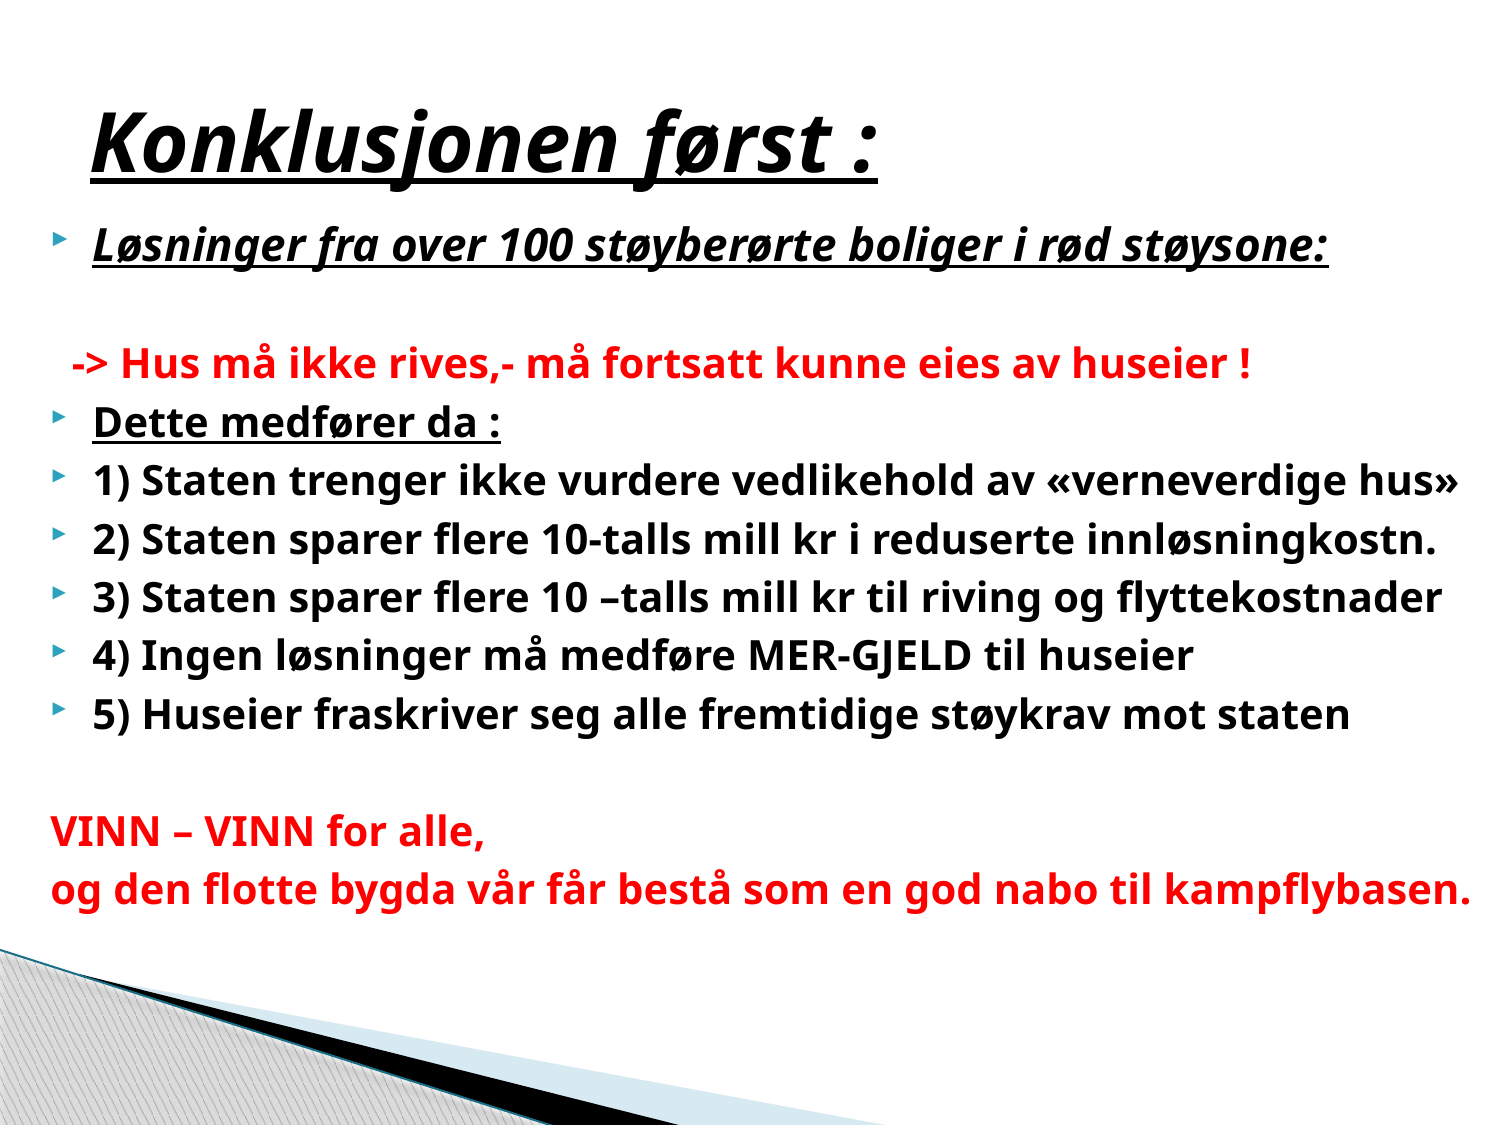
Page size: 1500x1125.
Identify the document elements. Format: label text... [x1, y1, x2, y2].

title Konklusjonen først : [75, 45, 1425, 233]
list Løsninger fra over 100 støyberørte boliger i rød støysone: -> Hus må ikke rives,- må fortsatt kunne eies av huseier ! Dette medfører da : 1) Staten trenger ikke vurdere vedlikehold av «verneverdige hus» 2) Staten sparer flere 10-talls mill kr i reduserte innløsningkostn. 3) Staten sparer flere 10 –talls mill kr til riving og flyttekostnader 4) Ingen løsninger må medføre MER-GJELD til huseier 5) Huseier fraskriver seg alle fremtidige støykrav mot staten VINN – VINN for alle, og den flotte bygda vår får bestå som en god nabo til kampflybasen. [17, 208, 1500, 986]
